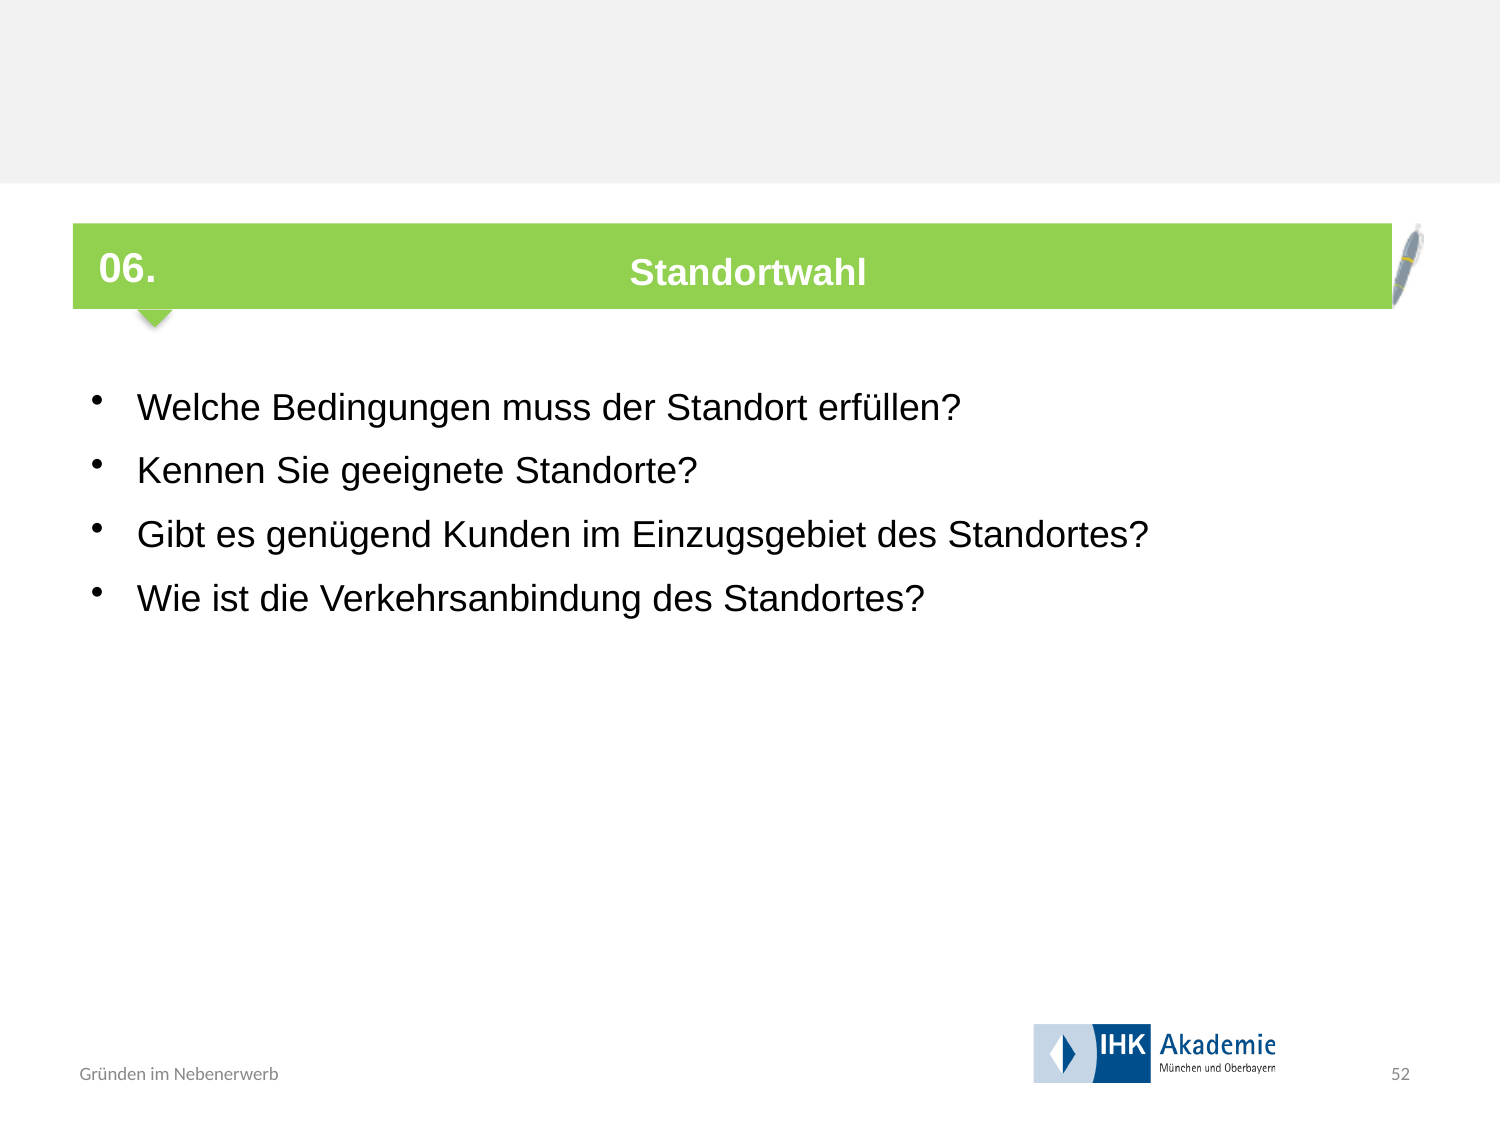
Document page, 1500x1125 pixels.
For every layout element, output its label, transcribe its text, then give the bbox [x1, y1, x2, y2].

slide_number 52 [1305, 1042, 1425, 1103]
text_box Welche Bedingungen muss der Standort erfüllen? Kennen Sie geeignete Standorte? Gibt es genügend Kunden im Einzugsgebiet des Standortes? Wie ist die Verkehrsanbindung des Standortes? [76, 309, 1327, 627]
picture [1392, 222, 1425, 310]
list Standortwahl [72, 223, 1390, 309]
text_box 06. [72, 233, 172, 299]
footer Gründen im Nebenerwerb [64, 1053, 976, 1096]
